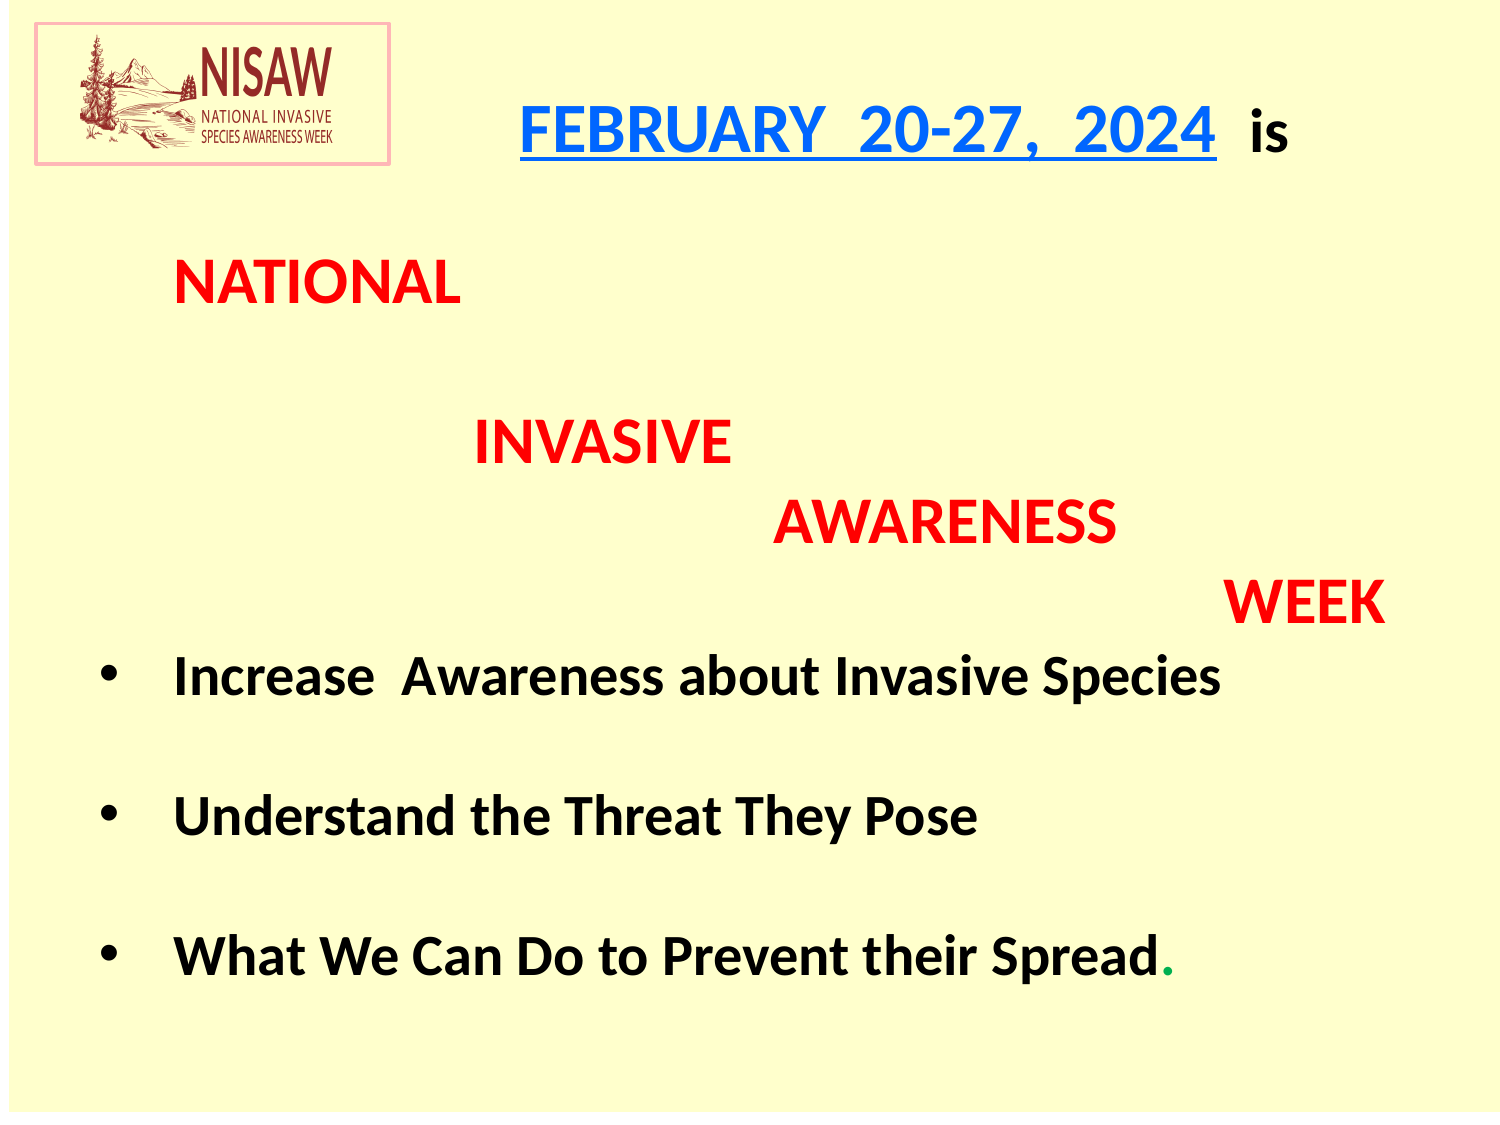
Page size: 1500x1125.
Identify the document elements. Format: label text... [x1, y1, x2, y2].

picture [37, 24, 388, 163]
text_box FEBRUARY 20-27, 2024 is NATIONAL INVASIVE AWARENESS WEEK Increase Awareness about Invasive Species Understand the Threat They Pose What We Can Do to Prevent their Spread. [9, 0, 1500, 1112]
